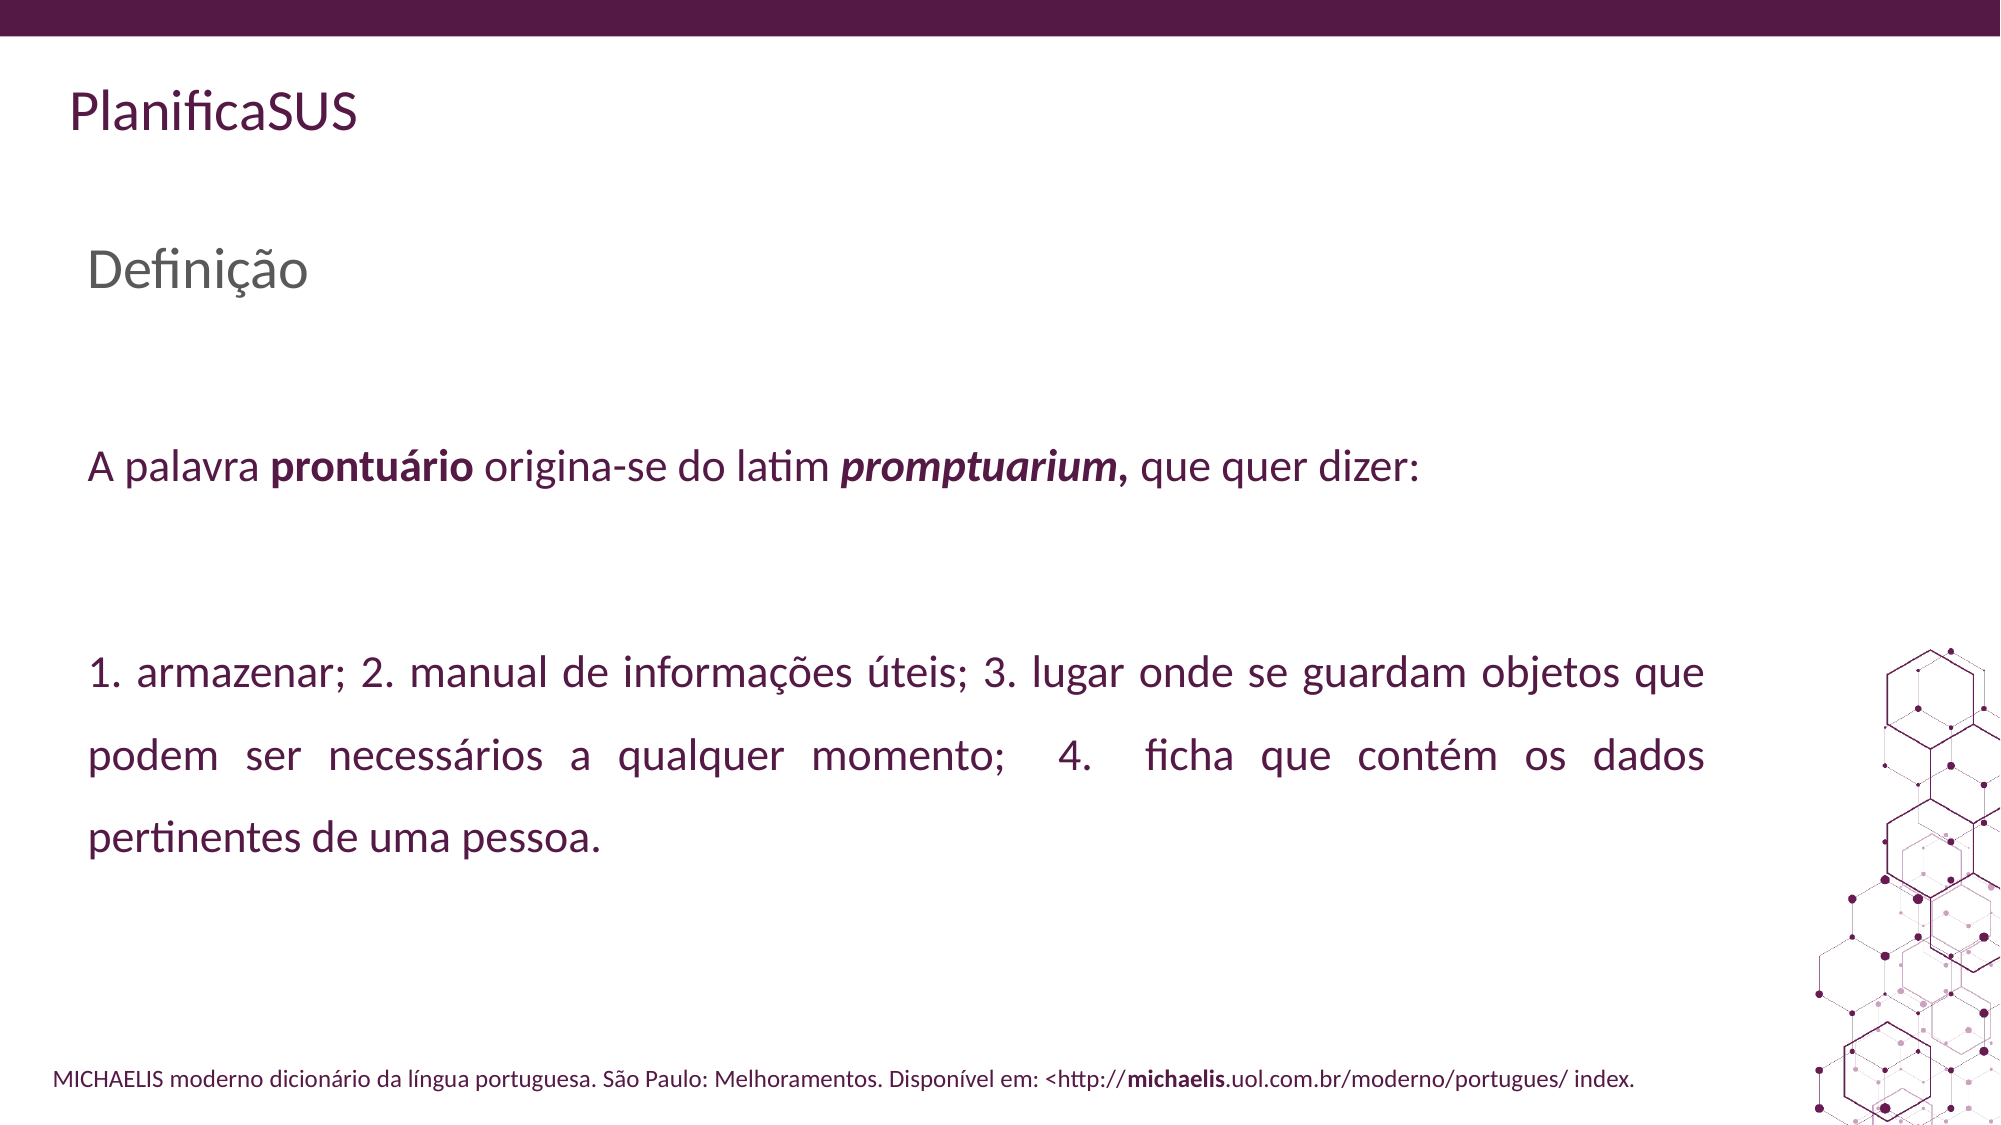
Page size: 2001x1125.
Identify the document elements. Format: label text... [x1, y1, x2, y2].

text_box MICHAELIS moderno dicionário da língua portuguesa. São Paulo: Melhoramentos. Disponível em: <http://michaelis.uol.com.br/moderno/portugues/ index. [32, 1054, 1844, 1100]
title Definição [72, 160, 1722, 379]
list A palavra prontuário origina-se do latim promptuarium, que quer dizer: 1. armazenar; 2. manual de informações úteis; 3. lugar onde se guardam objetos que podem ser necessários a qualquer momento; 4. ficha que contém os dados pertinentes de uma pessoa. [72, 400, 1722, 999]
picture [1792, 648, 2001, 1125]
